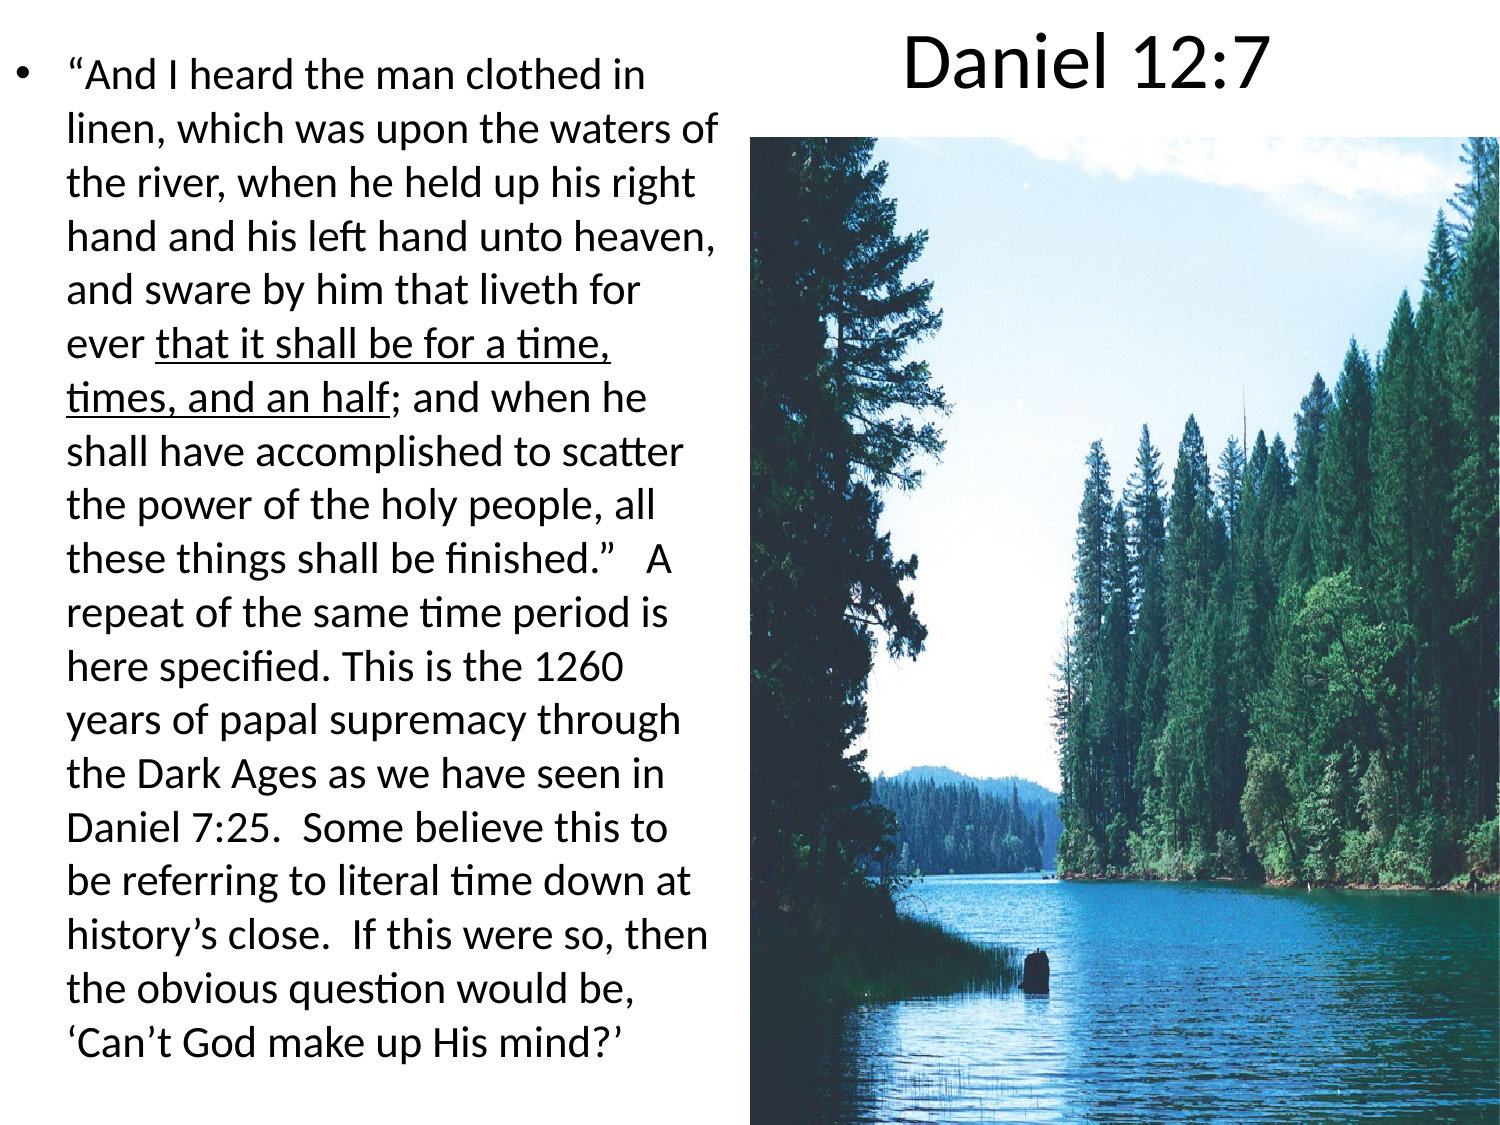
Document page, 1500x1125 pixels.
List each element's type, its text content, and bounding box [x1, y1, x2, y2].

list “And I heard the man clothed in linen, which was upon the waters of the river, when he held up his right hand and his left hand unto heaven, and sware by him that liveth for ever that it shall be for a time, times, and an half; and when he shall have accomplished to scatter the power of the holy people, all these things shall be finished.” A repeat of the same time period is here specified. This is the 1260 years of papal supremacy through the Dark Ages as we have seen in Daniel 7:25. Some believe this to be referring to literal time down at history’s close. If this were so, then the obvious question would be, ‘Can’t God make up His mind?’ [0, 37, 738, 1125]
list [749, 137, 1500, 1125]
title Daniel 12:7 [750, 0, 1425, 113]
